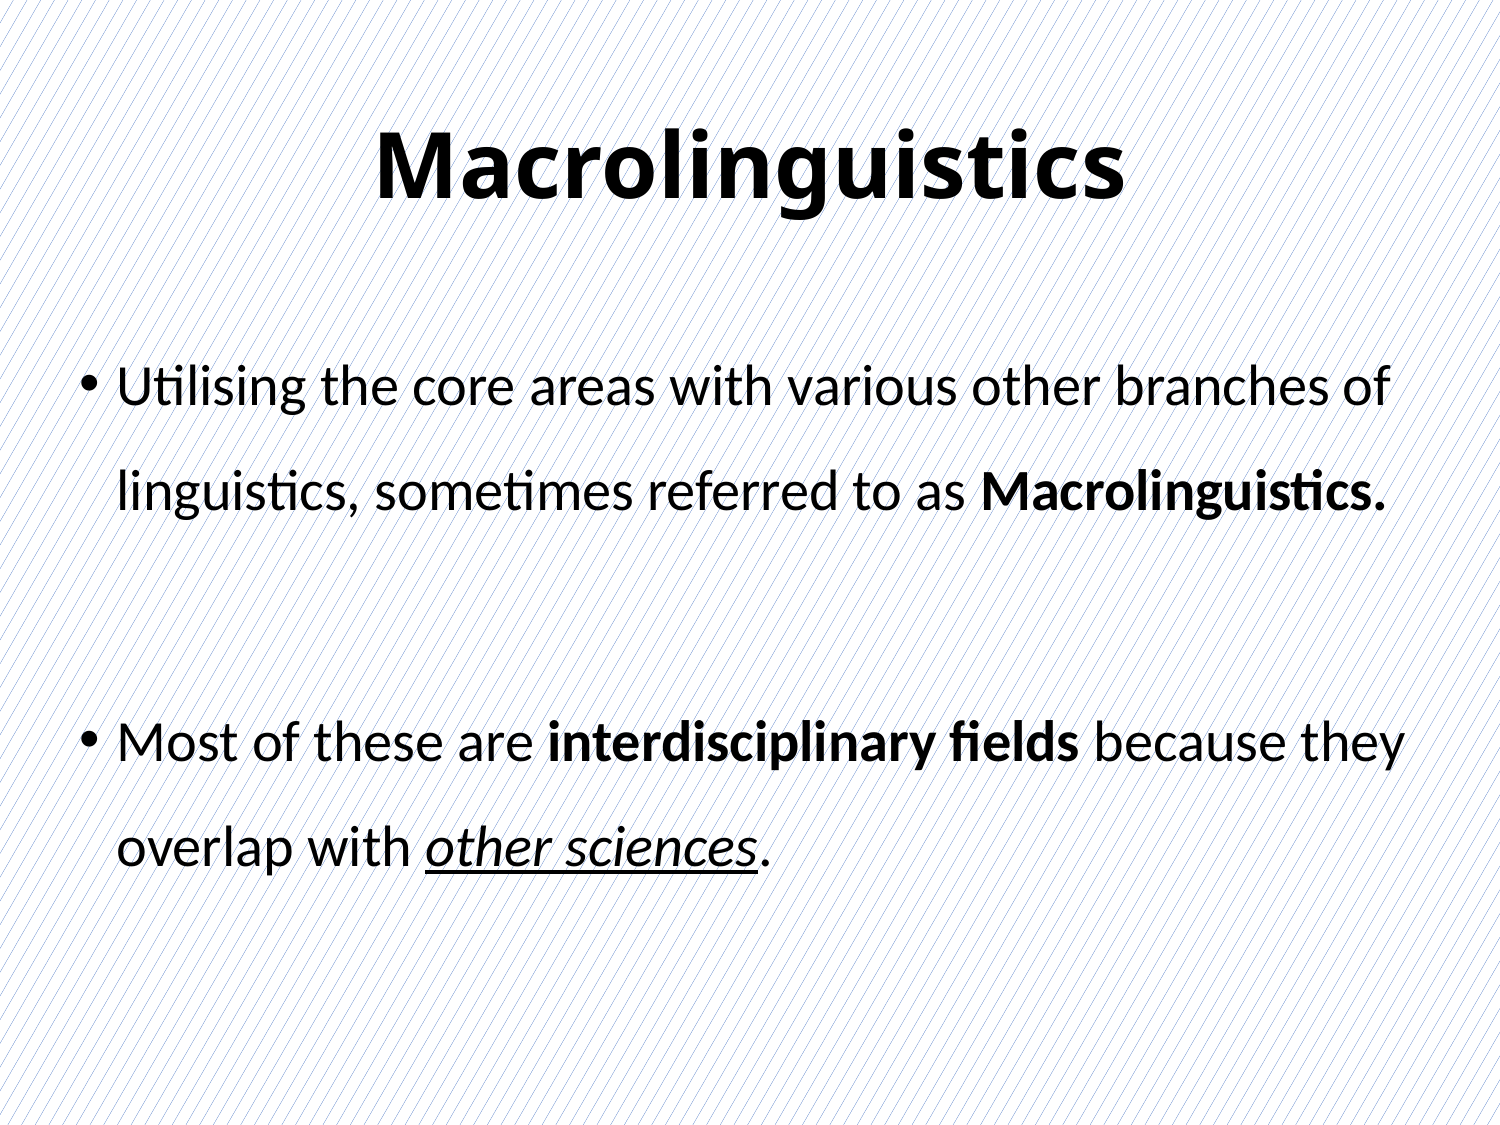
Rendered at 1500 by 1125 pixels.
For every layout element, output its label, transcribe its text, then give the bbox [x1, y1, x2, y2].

list Utilising the core areas with various other branches of linguistics, sometimes referred to as Macrolinguistics. Most of these are interdisciplinary fields because they overlap with other sciences. [64, 304, 1436, 1019]
title Macrolinguistics [103, 59, 1397, 278]
